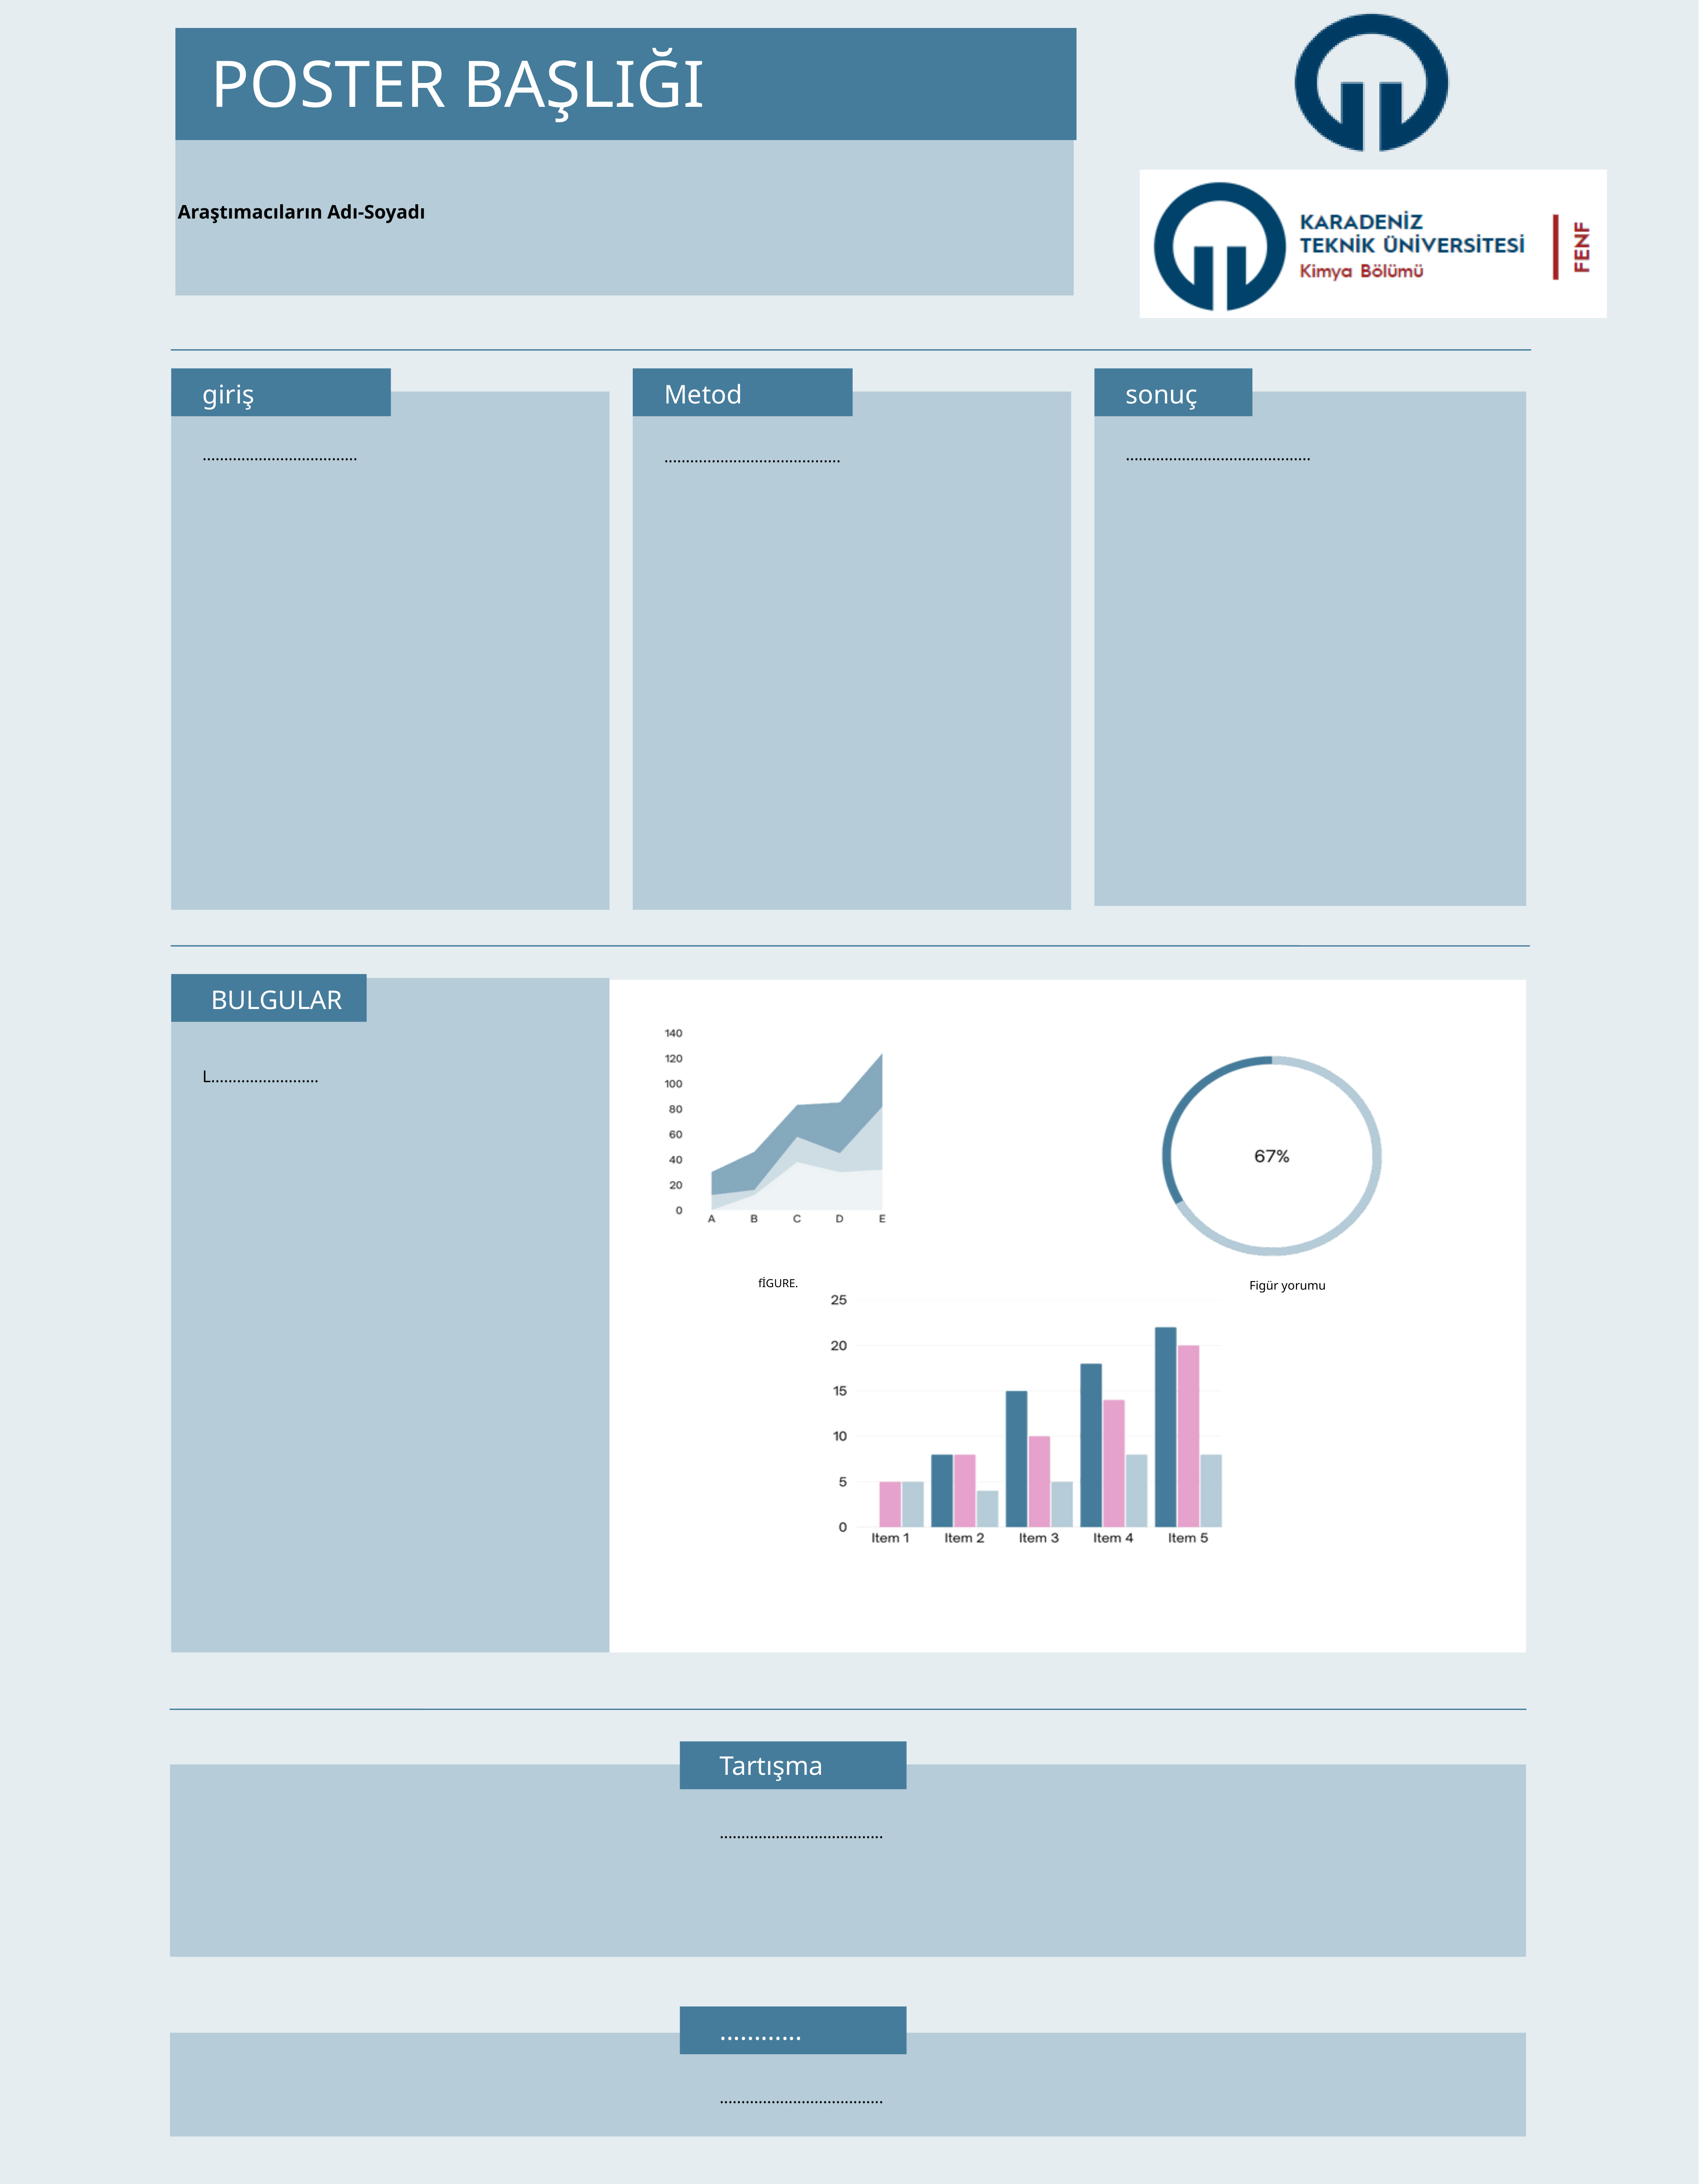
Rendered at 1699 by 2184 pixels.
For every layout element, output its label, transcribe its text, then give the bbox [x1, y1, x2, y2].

text_box [680, 2006, 907, 2055]
text_box [175, 140, 1074, 296]
picture [792, 1037, 1404, 1579]
text_box [610, 980, 1526, 1653]
text_box [171, 974, 367, 1022]
text_box [170, 2032, 1526, 2137]
text_box ...................................... [719, 1819, 1088, 1842]
text_box ............ [719, 2009, 903, 2046]
text_box [633, 368, 853, 417]
text_box .................................... [202, 441, 580, 464]
text_box Figür yorumu [1263, 1279, 1395, 1292]
text_box [1094, 368, 1253, 417]
text_box [680, 1741, 907, 1790]
text_box Araştımacıların Adı-Soyadı [178, 196, 1074, 223]
picture [1139, 170, 1607, 318]
picture [641, 1007, 908, 1247]
text_box sonuç [1125, 372, 1237, 409]
text_box BULGULAR [211, 978, 362, 1015]
text_box POSTER BAŞLIĞI [210, 65, 1041, 120]
text_box [171, 391, 610, 910]
text_box [1295, 12, 1452, 154]
text_box [633, 392, 1071, 910]
text_box [171, 368, 391, 417]
text_box giriş [202, 372, 406, 409]
text_box [175, 28, 1077, 140]
text_box [1094, 392, 1526, 906]
text_box L......................... [202, 1063, 580, 1086]
text_box Tartışma [719, 1744, 903, 1781]
text_box ......................................... [664, 442, 1049, 465]
text_box [170, 1764, 1526, 1957]
text_box fİGURE. [680, 1274, 790, 1290]
text_box ...................................... [719, 2084, 1088, 2107]
text_box [171, 978, 610, 1653]
text_box ........................................... [1125, 441, 1503, 464]
text_box Metod [664, 372, 832, 409]
